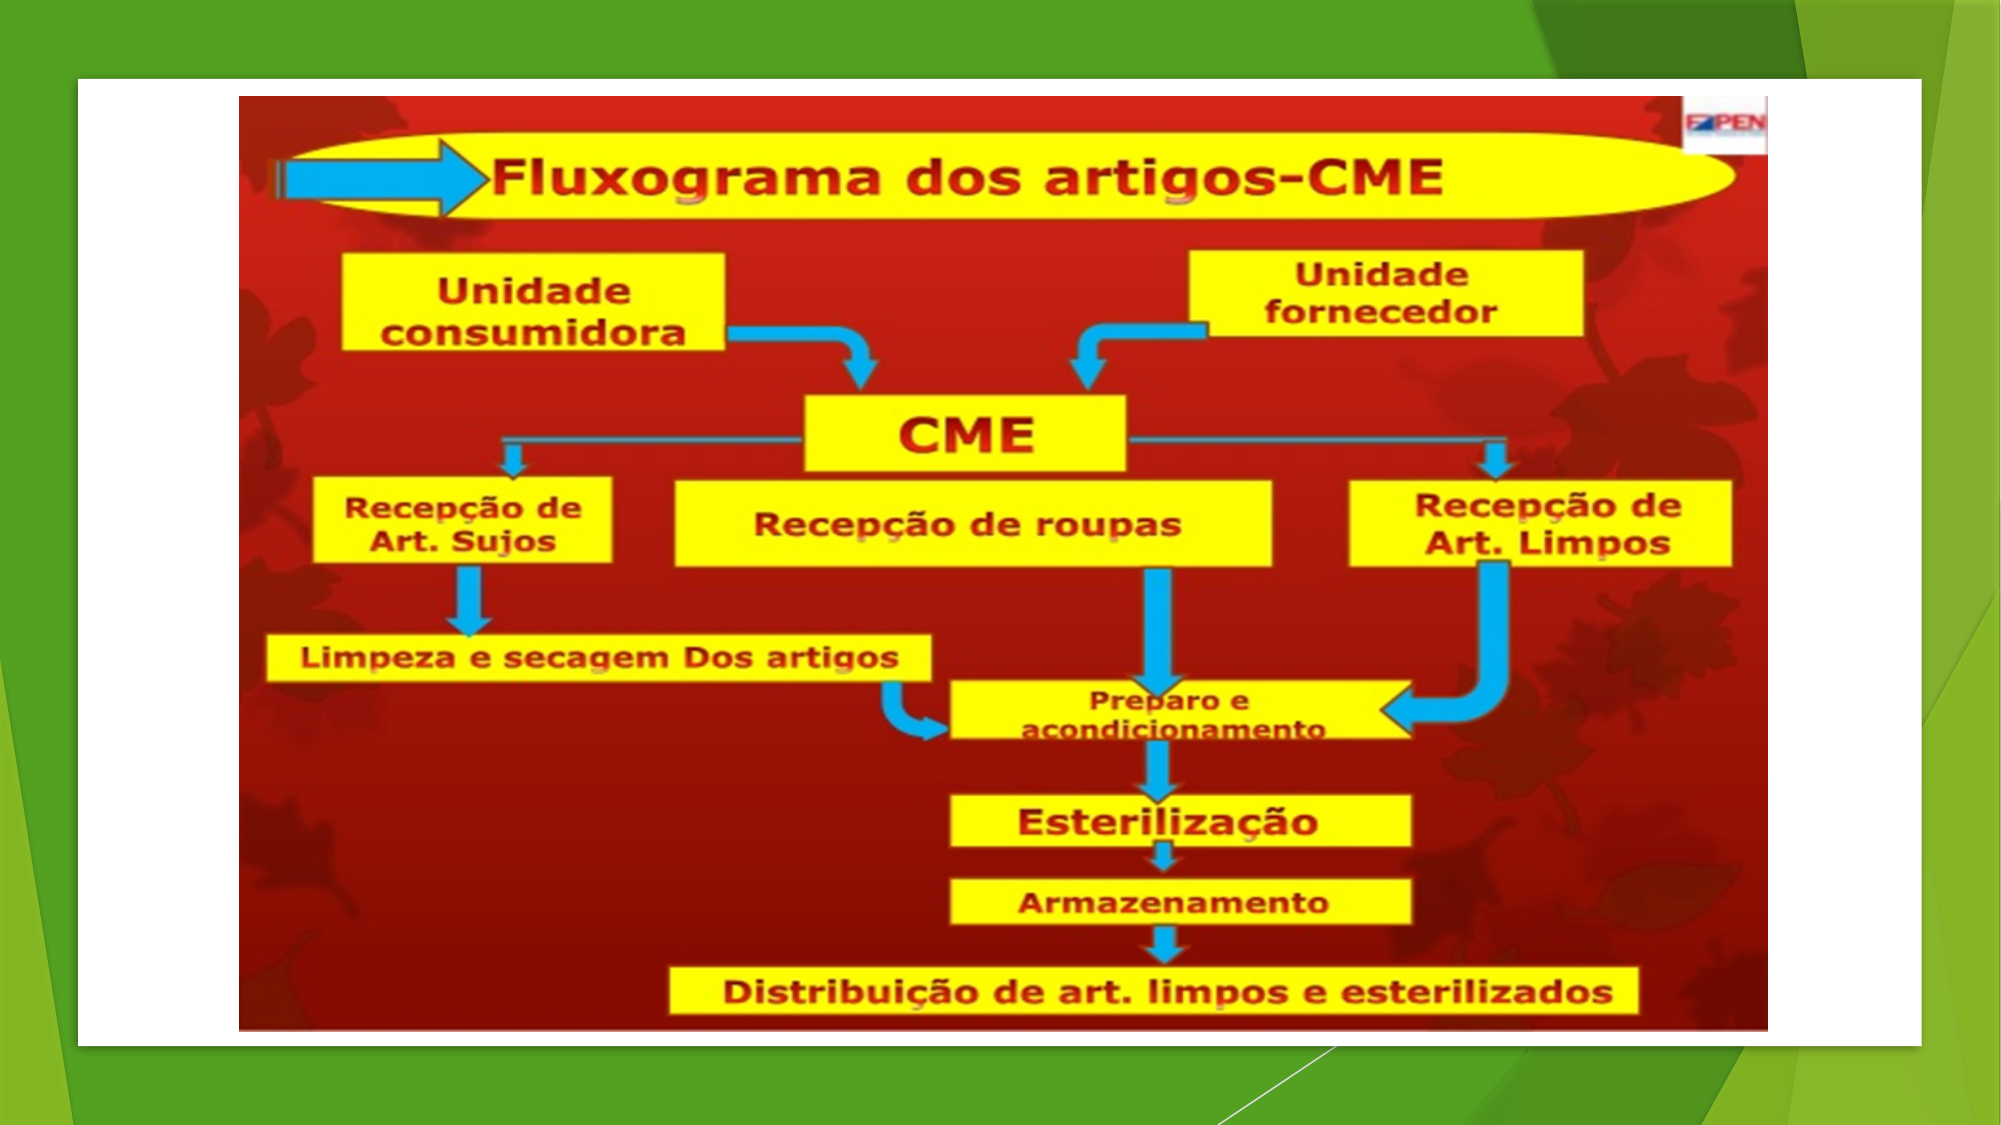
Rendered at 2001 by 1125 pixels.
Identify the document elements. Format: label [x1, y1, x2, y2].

picture [238, 95, 1768, 1032]
text_box [0, 0, 2000, 1125]
